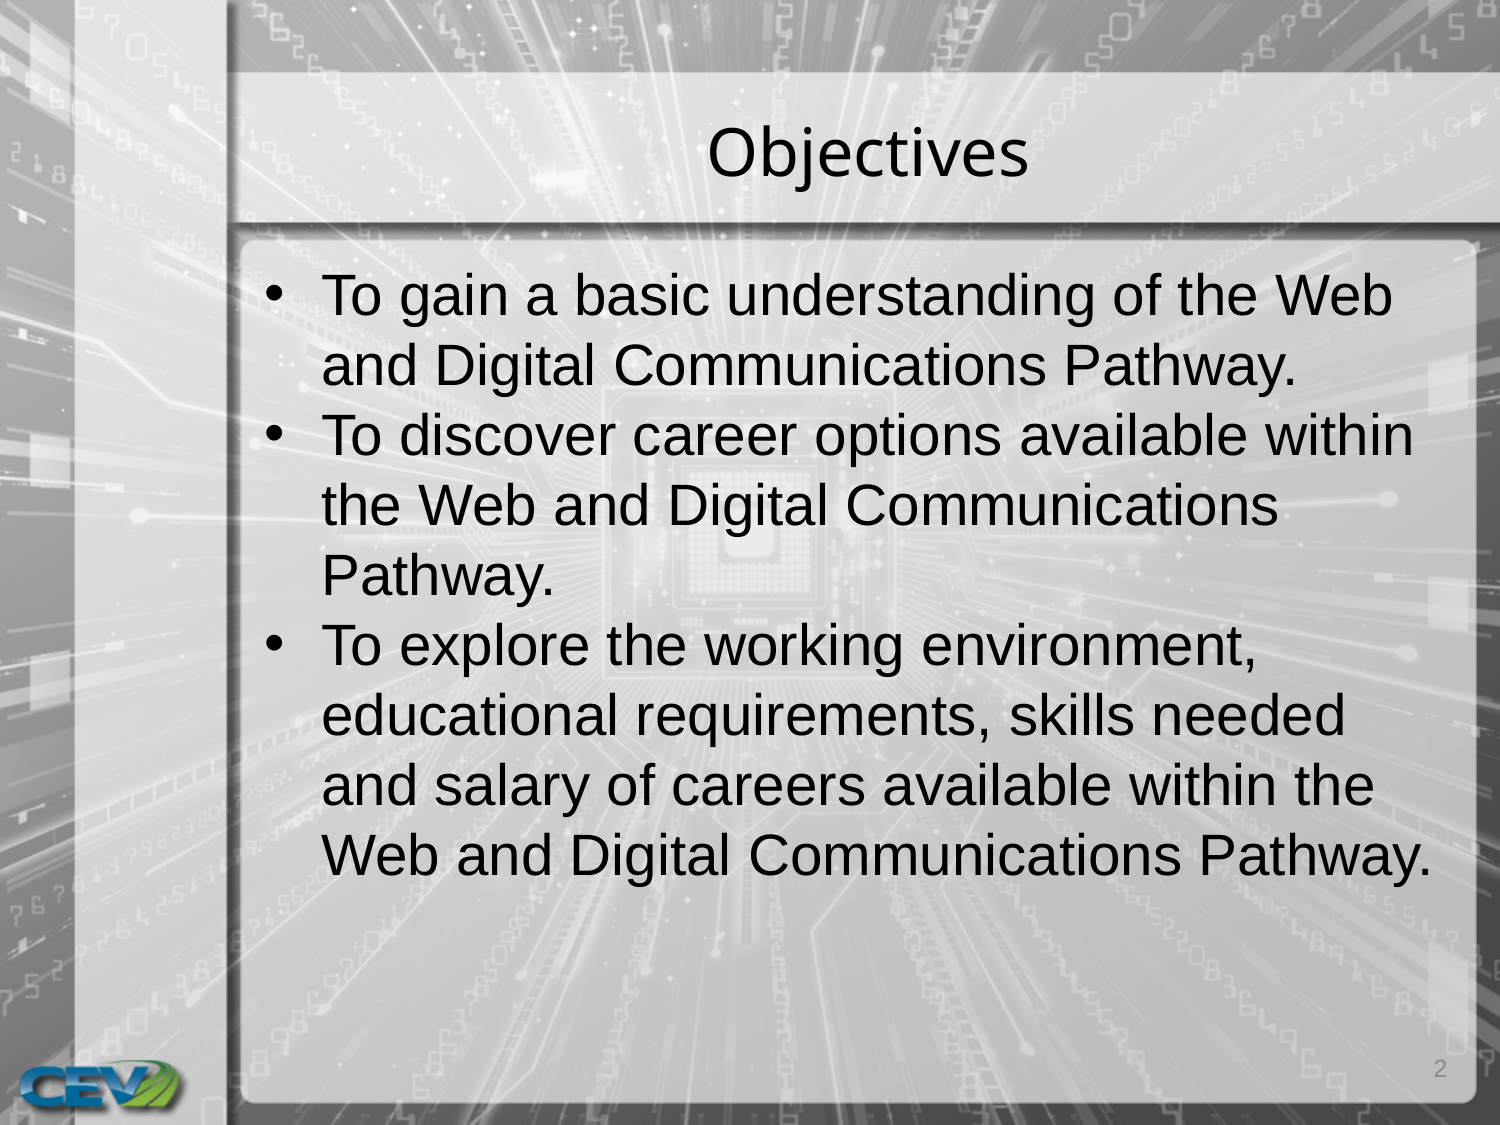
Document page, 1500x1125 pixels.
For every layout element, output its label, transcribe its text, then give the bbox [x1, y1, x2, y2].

list To gain a basic understanding of the Web and Digital Communications Pathway. To discover career options available within the Web and Digital Communications Pathway. To explore the working environment, educational requirements, skills needed and salary of careers available within the Web and Digital Communications Pathway. [249, 249, 1475, 1038]
title Objectives [237, 75, 1500, 225]
slide_number 2 [1112, 1037, 1463, 1098]
picture [0, 0, 1500, 1125]
